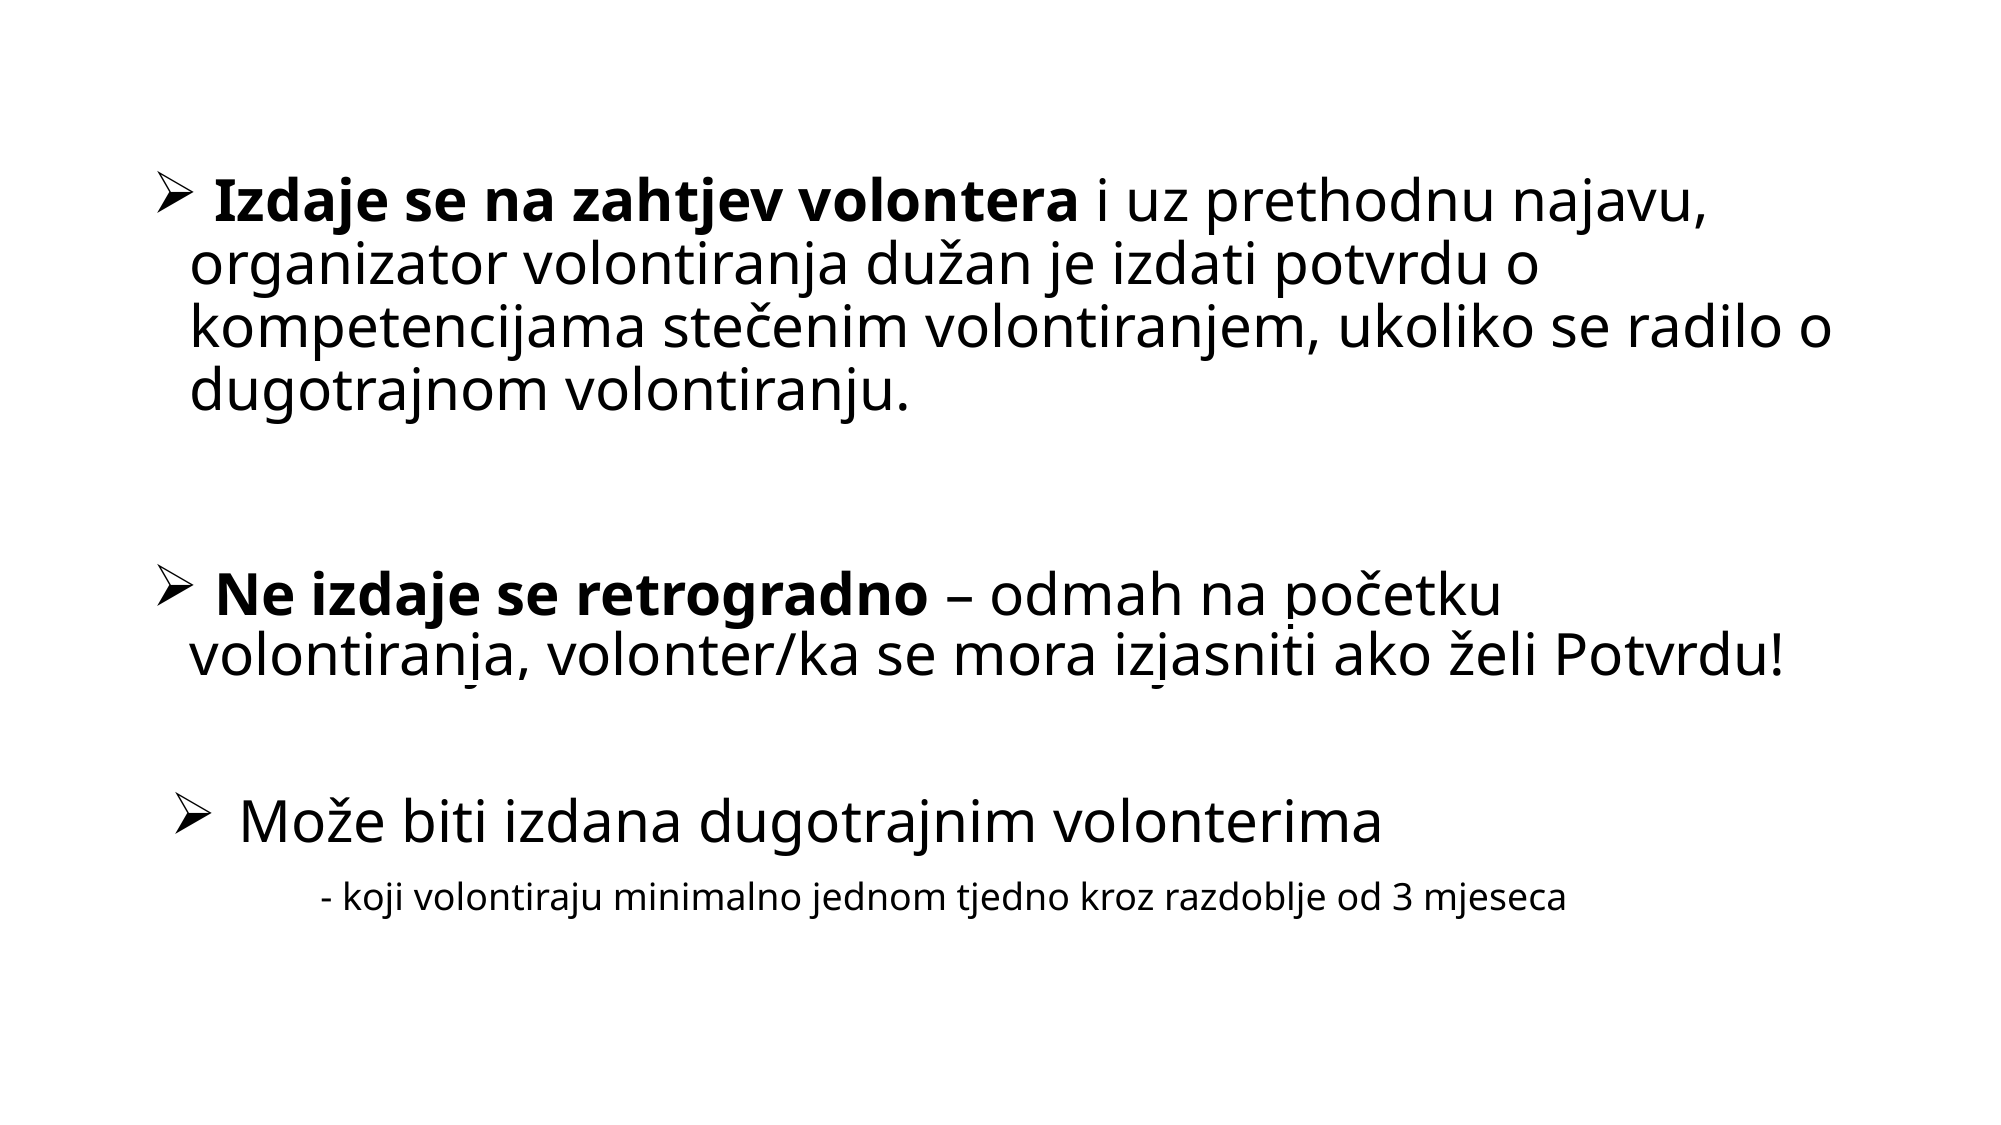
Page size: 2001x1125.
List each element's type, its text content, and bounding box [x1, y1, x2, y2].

list Izdaje se na zahtjev volontera i uz prethodnu najavu, organizator volontiranja dužan je izdati potvrdu o kompetencijama stečenim volontiranjem, ukoliko se radilo o dugotrajnom volontiranju. Ne izdaje se retrogradno – odmah na početku volontiranja, volonter/ka se mora izjasniti ako želi Potvrdu! Može biti izdana dugotrajnim volonterima - koji volontiraju minimalno jednom tjedno kroz razdoblje od 3 mjeseca [137, 164, 1863, 1014]
